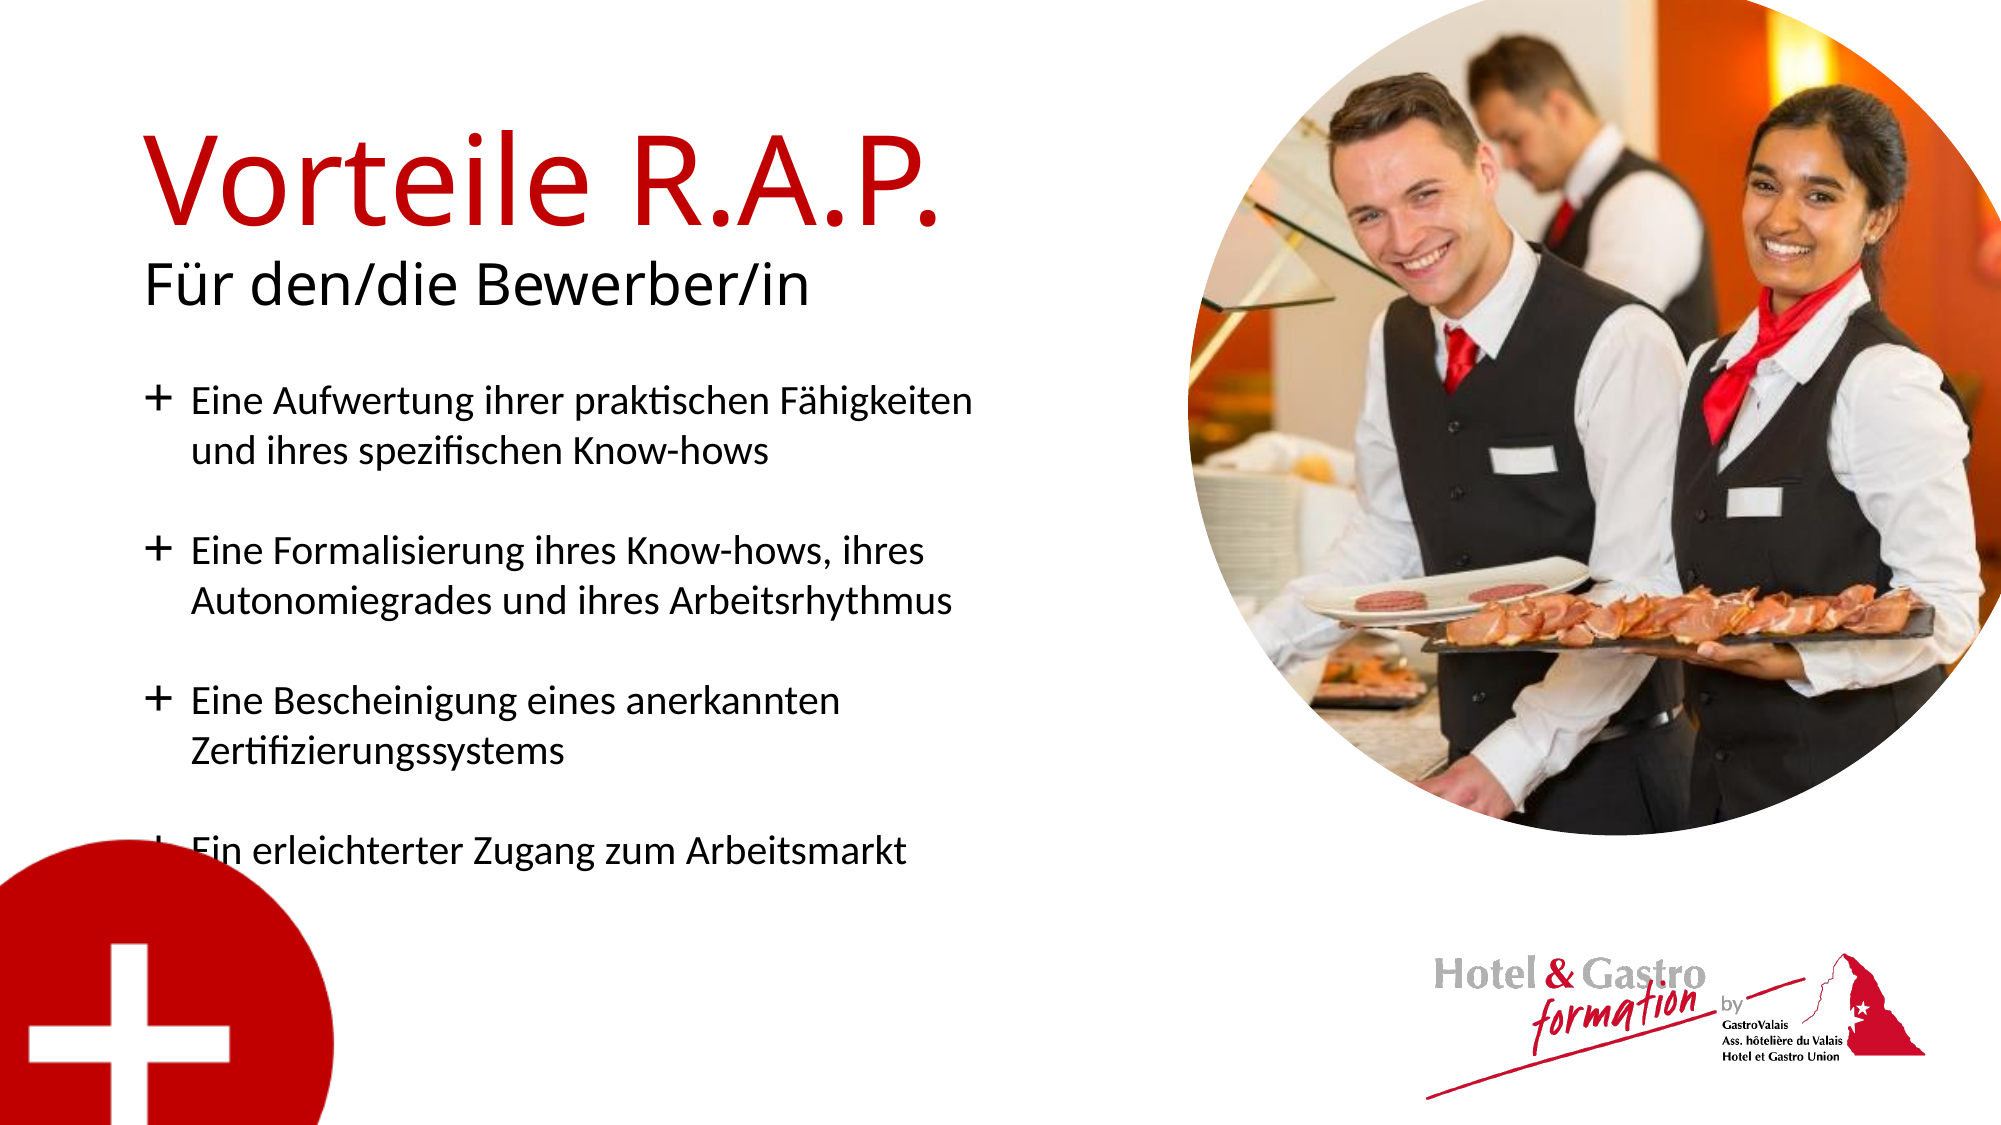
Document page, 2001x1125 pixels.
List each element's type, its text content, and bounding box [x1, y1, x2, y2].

picture [143, 382, 174, 413]
text_box Für den/die Bewerber/in [129, 239, 985, 365]
picture [143, 533, 174, 563]
picture [143, 683, 174, 713]
picture [1405, 928, 1946, 1125]
text_box Vorteile R.A.P. [129, 93, 1323, 259]
picture [0, 786, 388, 1125]
text_box [1187, 0, 2000, 837]
text_box Eine Aufwertung ihrer praktischen Fähigkeiten und ihres spezifischen Know-hows Eine Formalisierung ihres Know-hows, ihres Autonomiegrades und ihres Arbeitsrhythmus Eine Bescheinigung eines anerkannten Zertifizierungssystems Ein erleichterter Zugang zum Arbeitsmarkt [129, 365, 1059, 1016]
